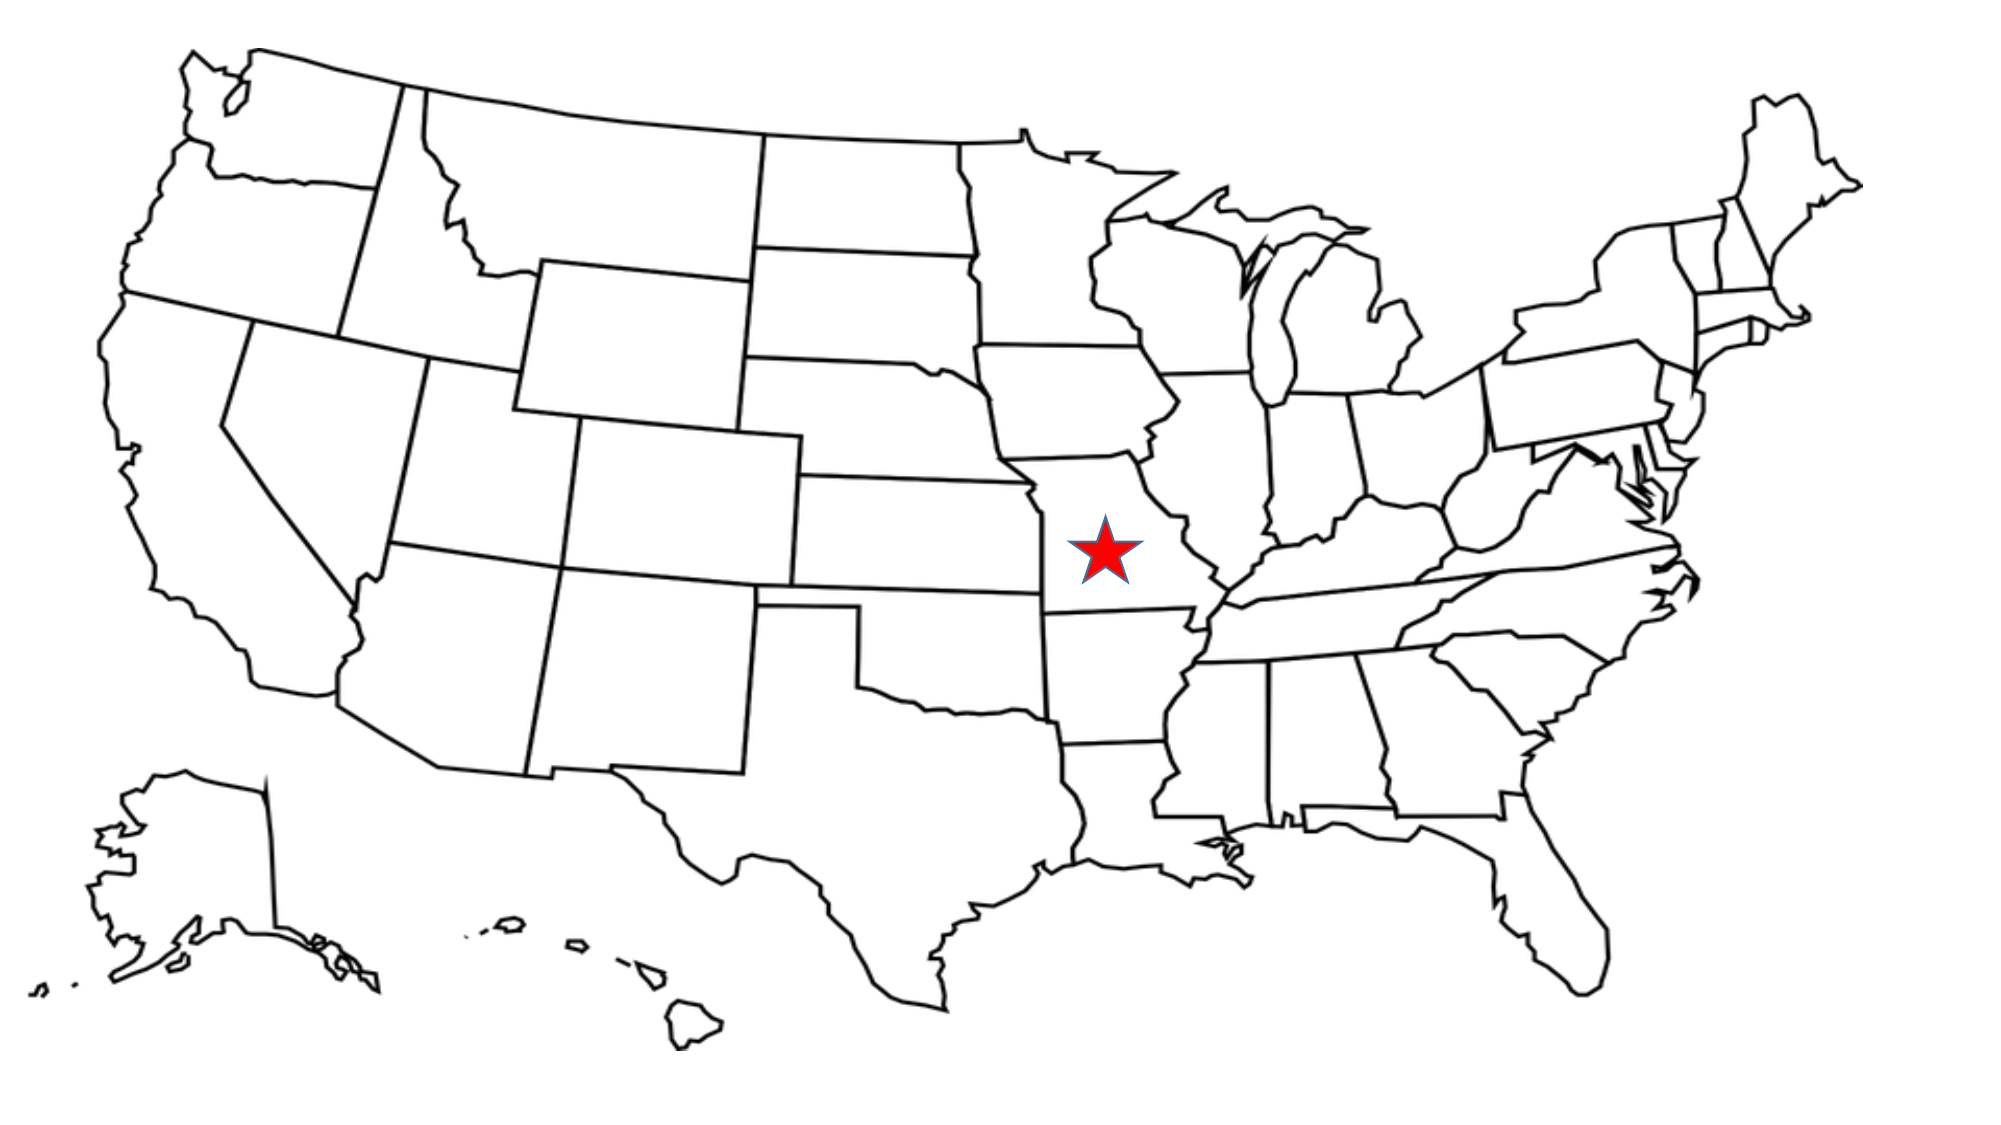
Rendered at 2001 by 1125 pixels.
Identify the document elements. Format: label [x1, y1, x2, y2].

list [0, 48, 1863, 1051]
